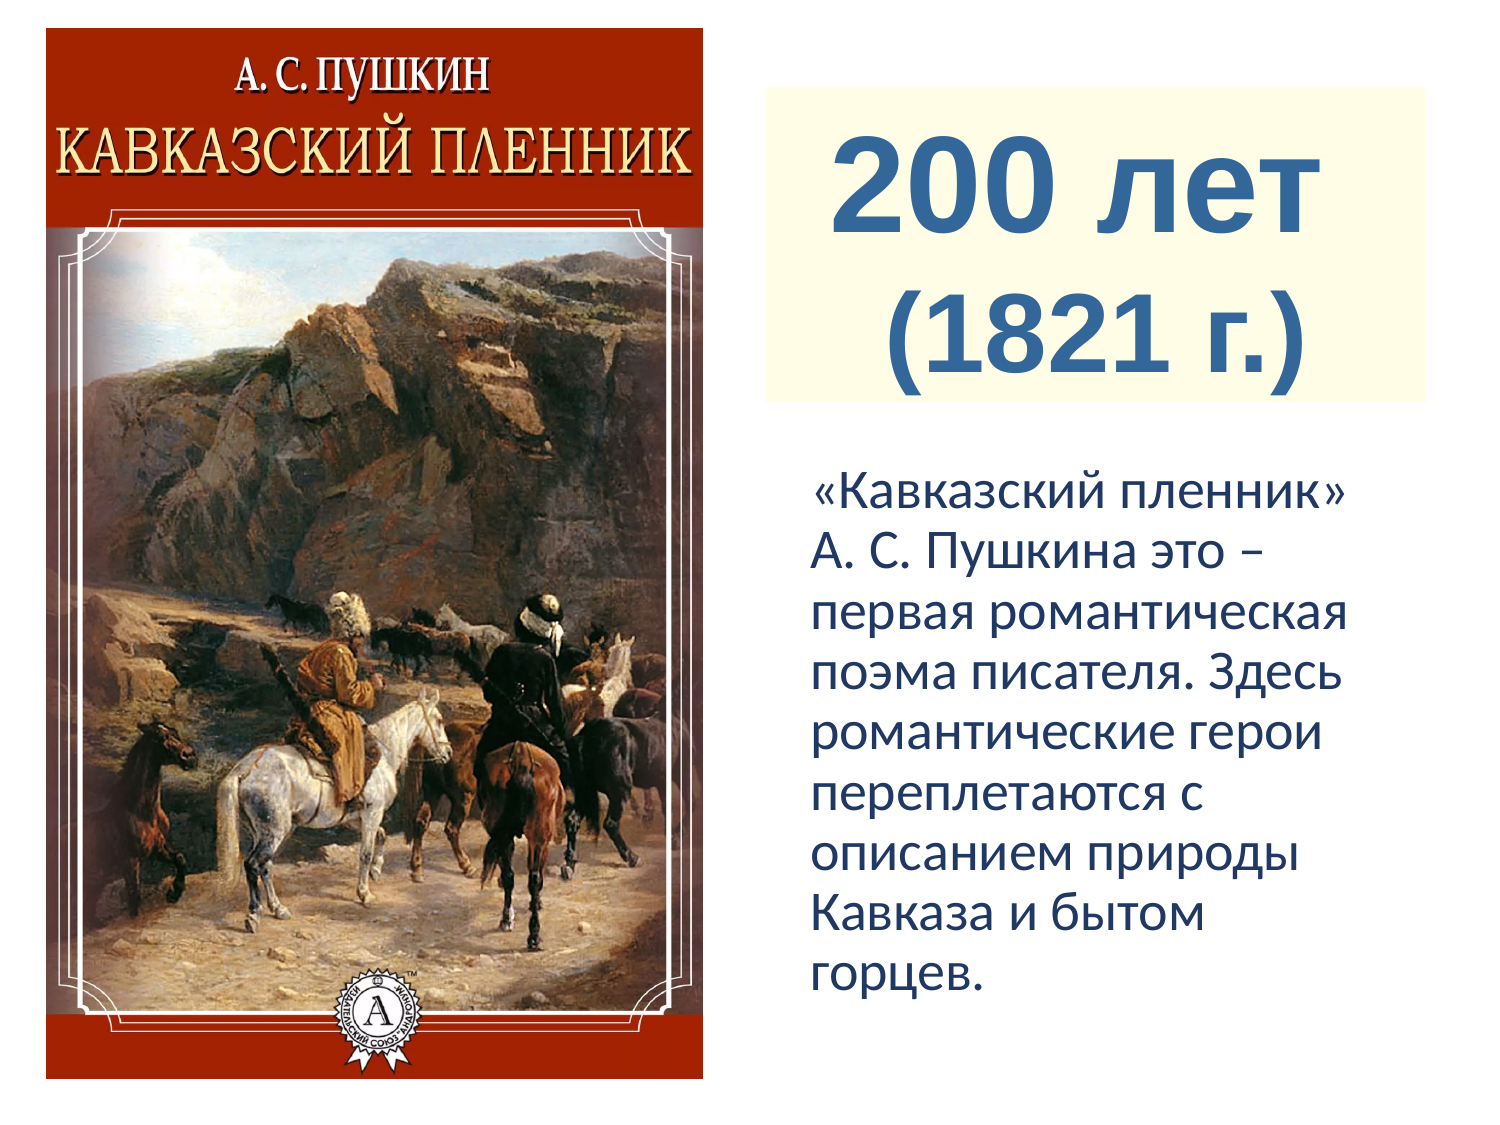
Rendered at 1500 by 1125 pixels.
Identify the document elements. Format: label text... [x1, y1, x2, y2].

picture [46, 28, 703, 1079]
text_box 200 лет (1821 г.) [765, 87, 1427, 403]
list «Кавказский пленник» А. С. Пушкина это – первая романтическая поэма писателя. Здесь романтические герои переплетаются с описанием природы Кавказа и бытом горцев. [795, 452, 1397, 1014]
